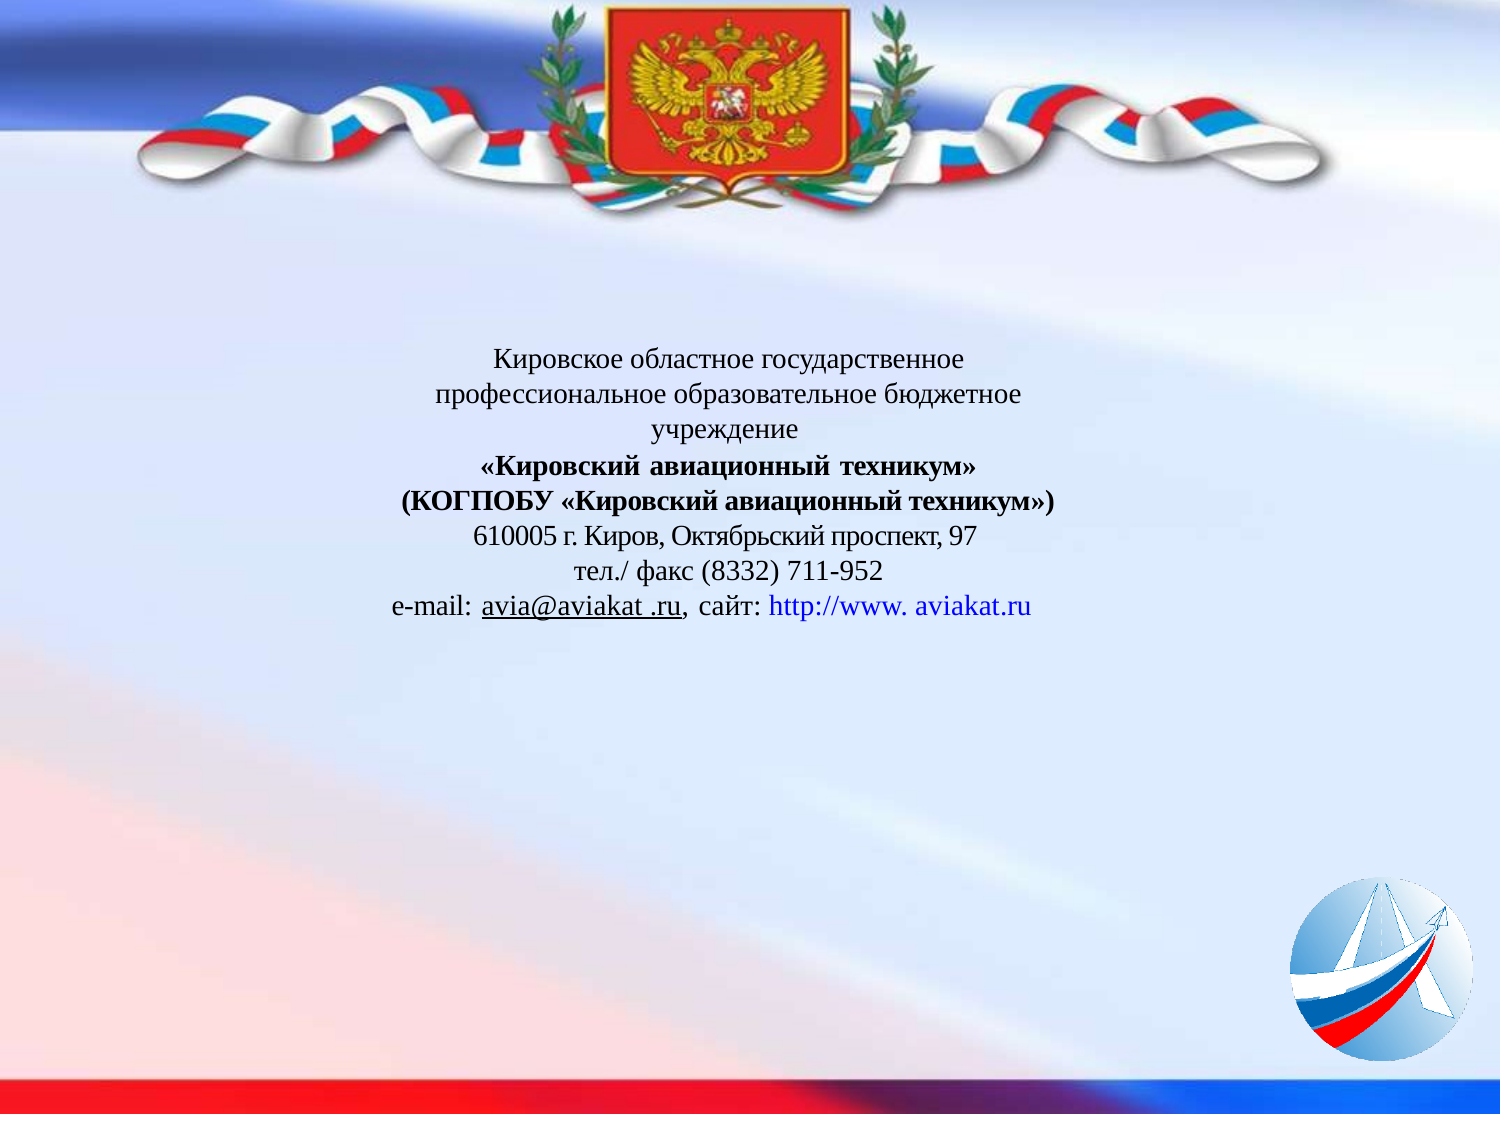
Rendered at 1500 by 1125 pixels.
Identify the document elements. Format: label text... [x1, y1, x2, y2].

picture [0, 0, 1500, 1114]
text_box Кировское областное государственное профессиональное образовательное бюджетное учреждение «Кировский авиационный техникум» (КОГПОБУ «Кировский авиационный техникум») 610005 г. Киров, Октябрьский проспект, 97 тел./ факс (8332) 711-952 e-mail: avia@aviakat .ru, сайт: http://www. aviakat.ru [375, 337, 1081, 656]
